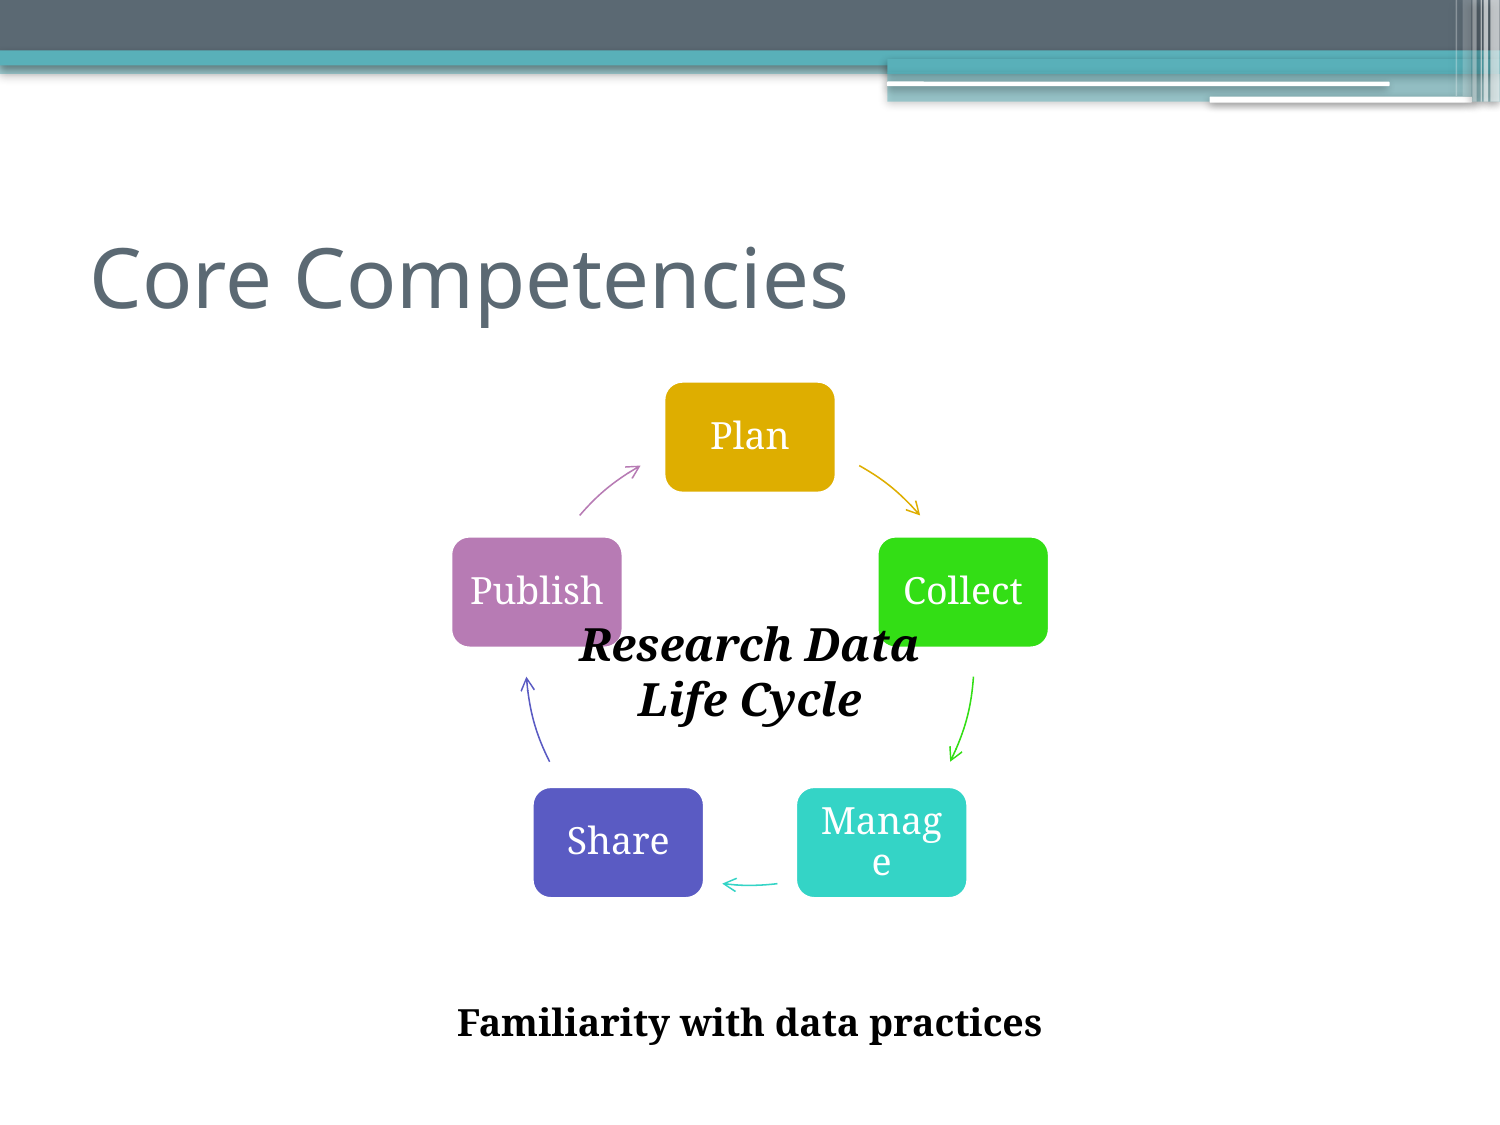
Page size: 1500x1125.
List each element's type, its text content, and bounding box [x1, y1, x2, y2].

text_box Familiarity with data practices [442, 991, 1058, 1052]
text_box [450, 380, 1050, 899]
title Core Competencies [75, 187, 1425, 363]
